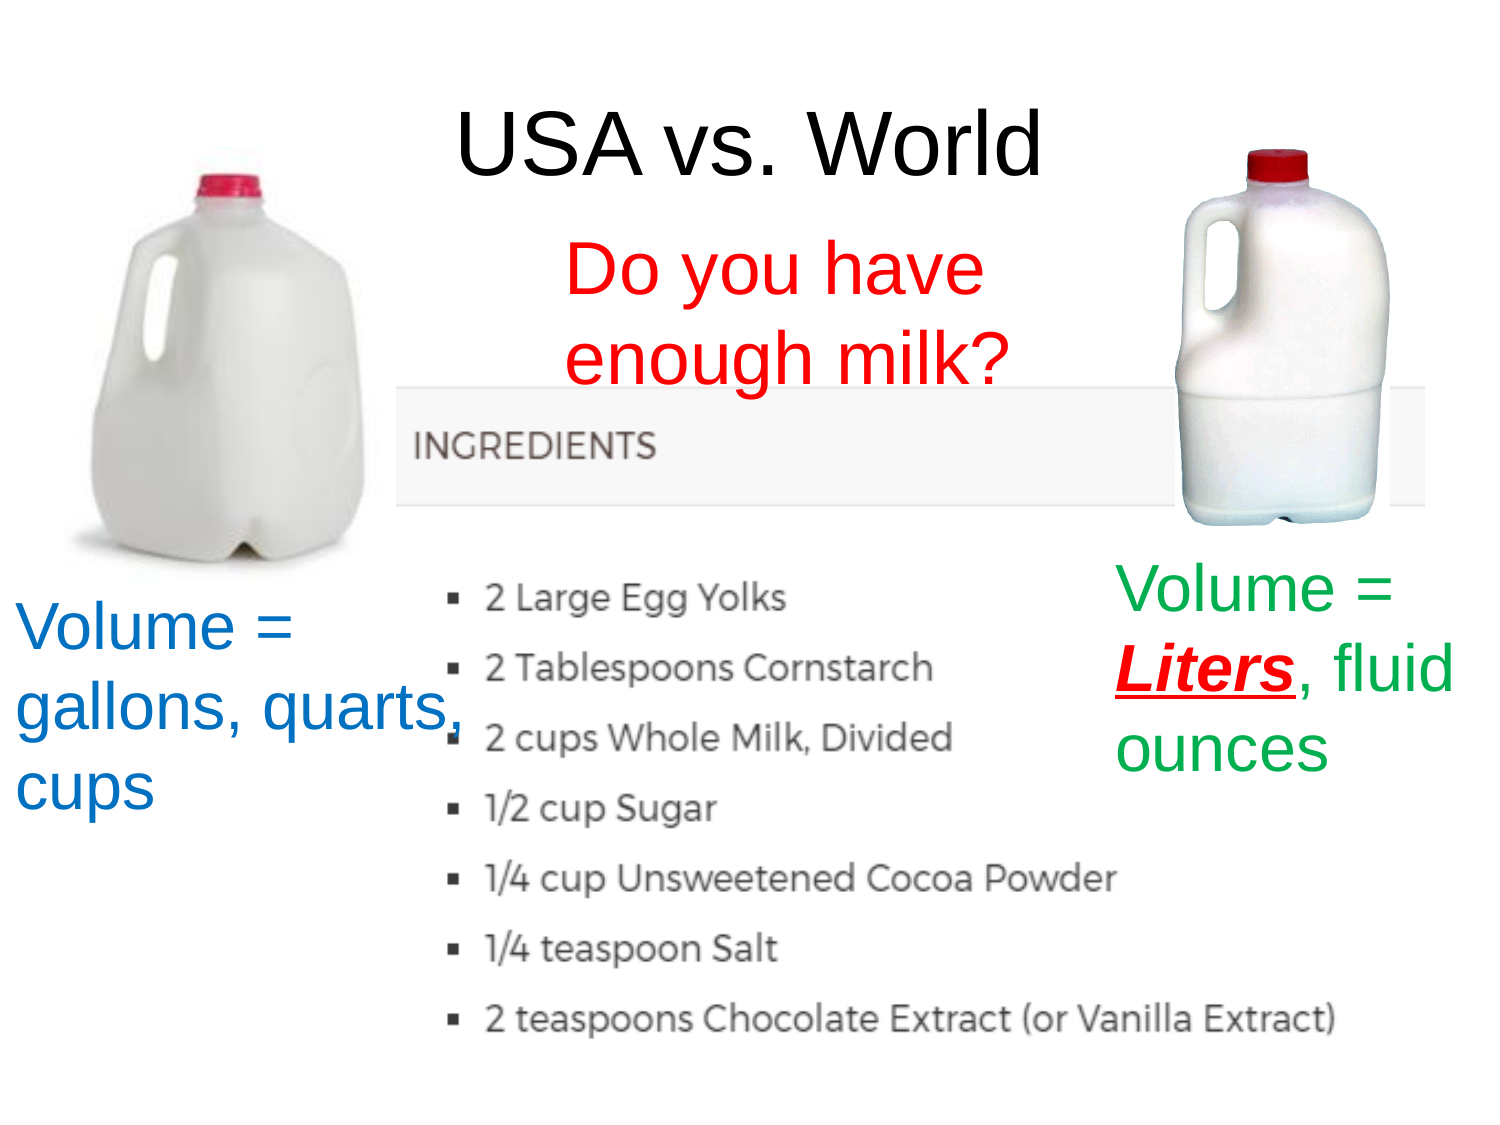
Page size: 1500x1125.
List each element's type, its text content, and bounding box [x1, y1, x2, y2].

picture [62, 147, 1426, 1098]
text_box Volume = Liters, fluid ounces [1429, 537, 1500, 796]
text_box Volume = gallons, quarts, cups [0, 575, 357, 833]
title USA vs. World [75, 45, 1425, 233]
text_box Do you have enough milk? [549, 212, 1034, 367]
